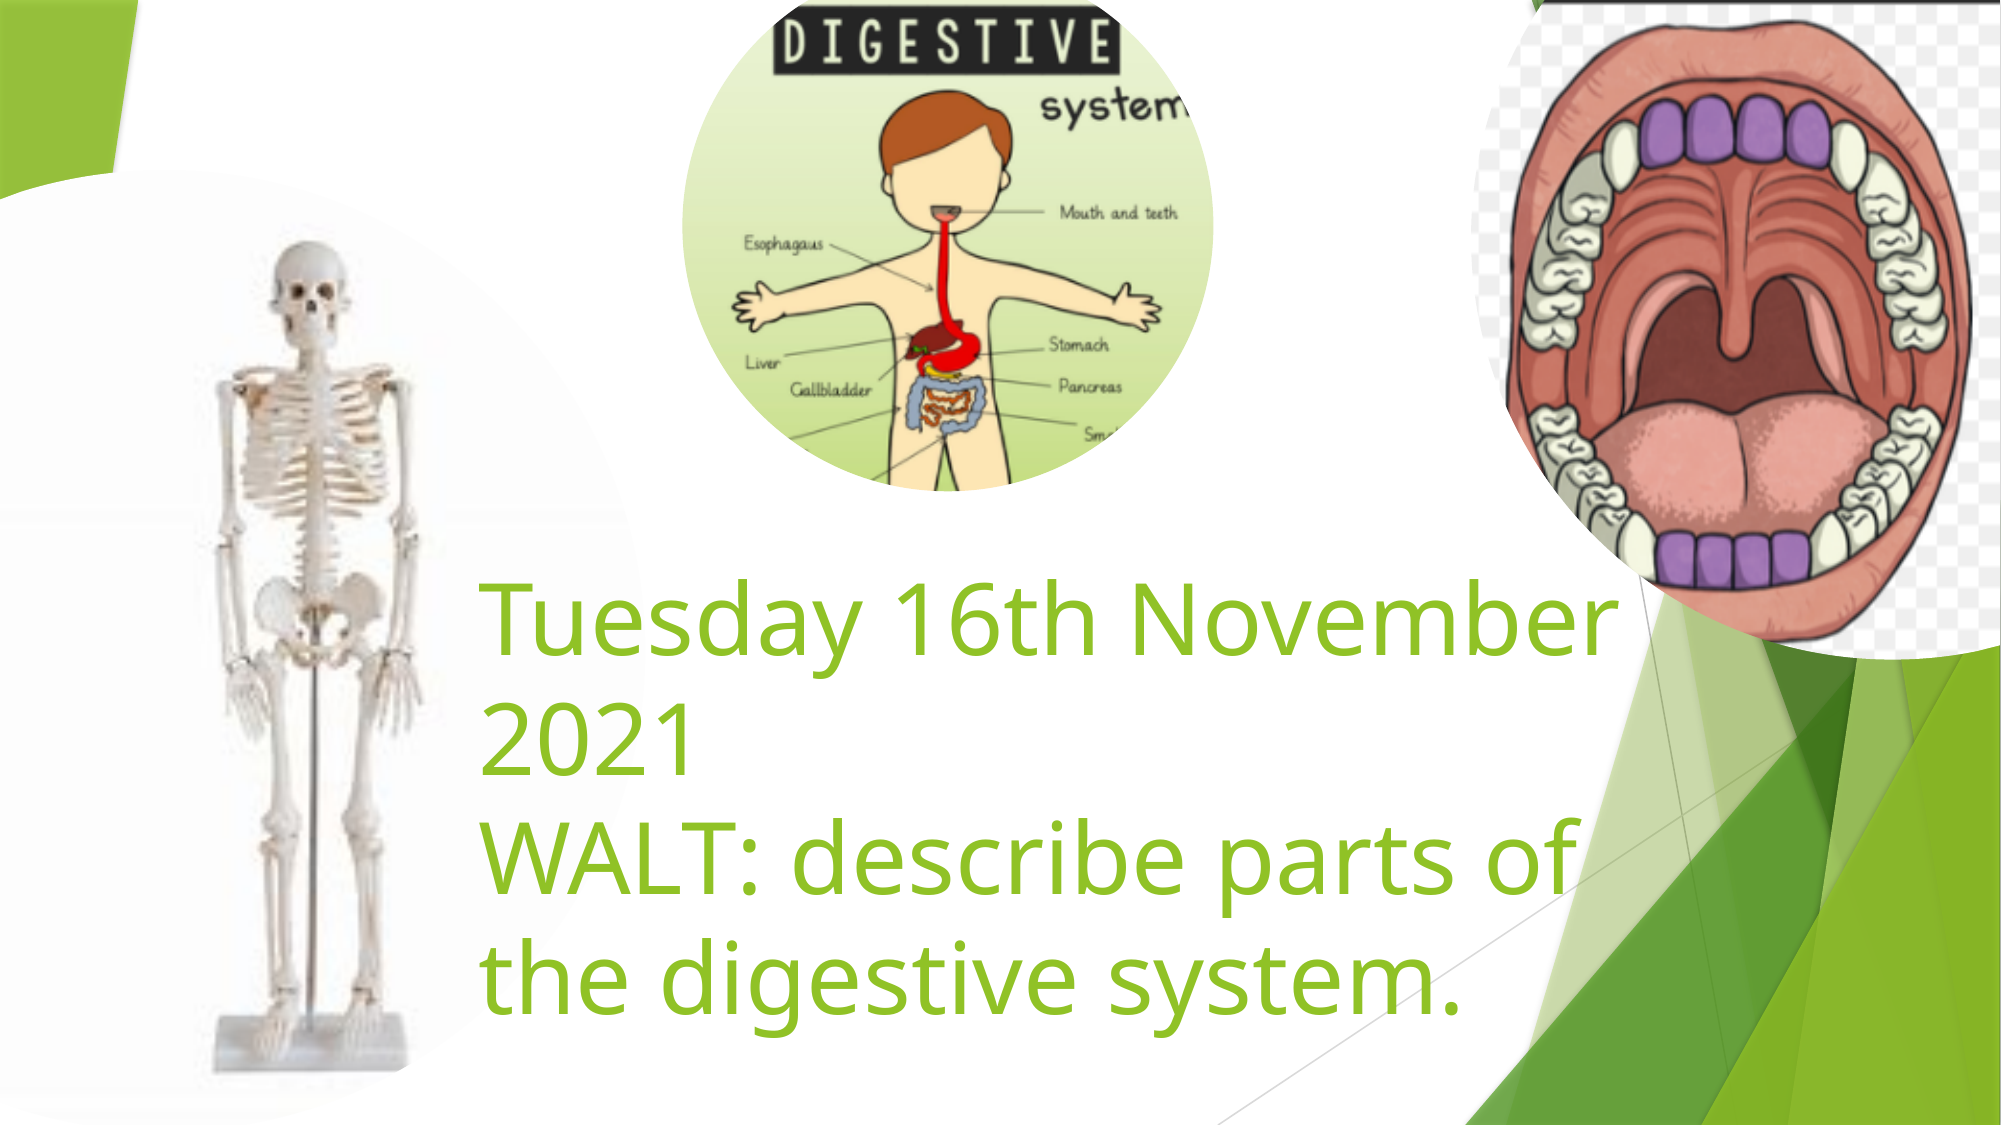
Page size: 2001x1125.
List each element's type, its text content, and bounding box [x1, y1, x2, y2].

picture [0, 169, 646, 1125]
picture [1470, 0, 2000, 661]
picture [681, 0, 1214, 492]
title Tuesday 16th November 2021 WALT: describe parts of the digestive system. [649, 547, 1736, 772]
